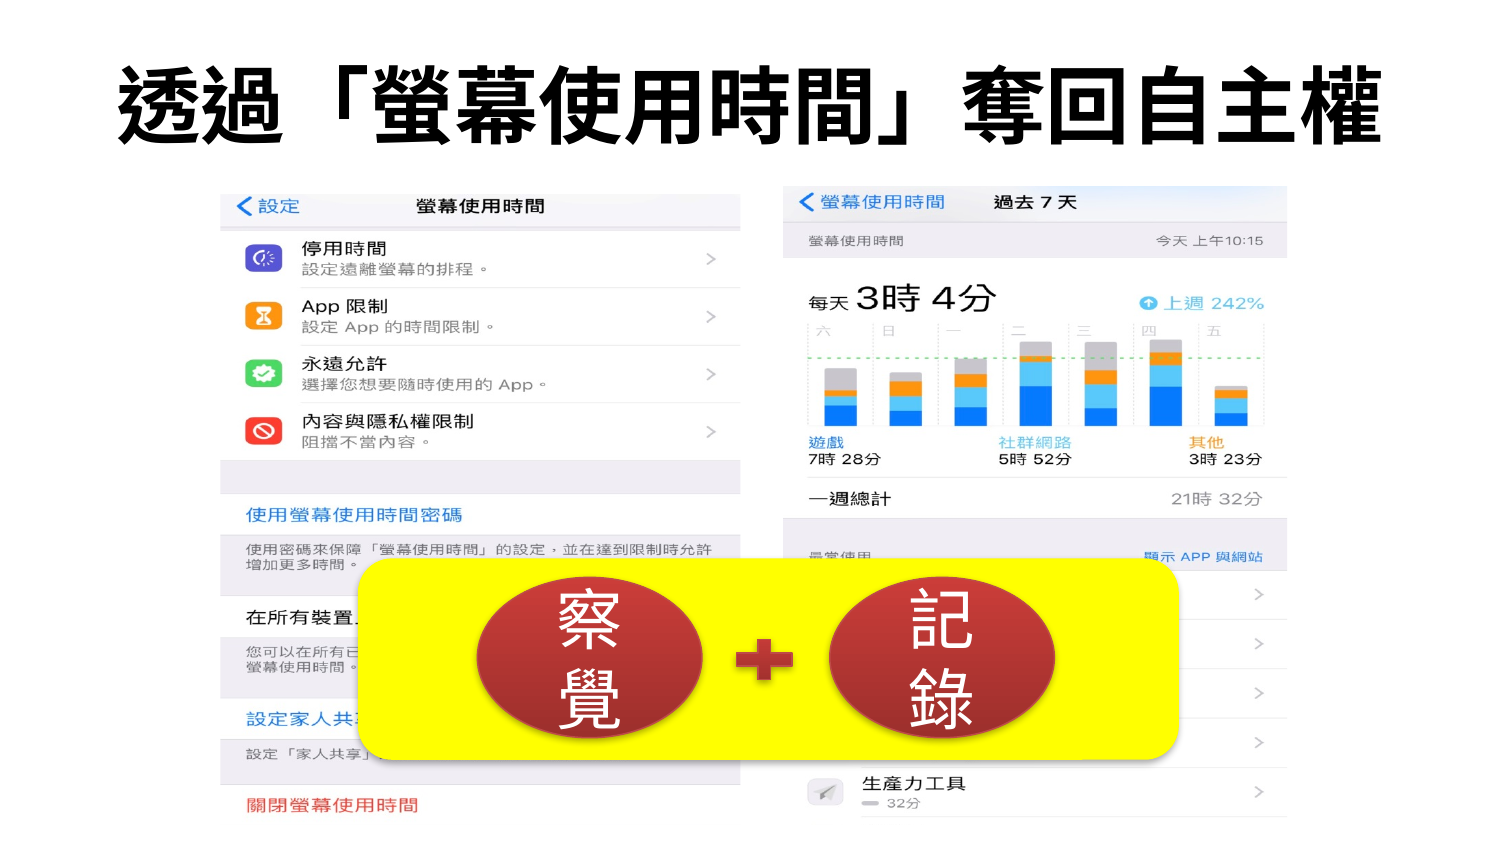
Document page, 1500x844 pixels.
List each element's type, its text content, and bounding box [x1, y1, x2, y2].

picture [219, 194, 741, 825]
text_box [358, 558, 1179, 760]
picture [782, 186, 1288, 825]
title 透過「螢幕使用時間」奪回自主權 [75, 33, 1425, 175]
